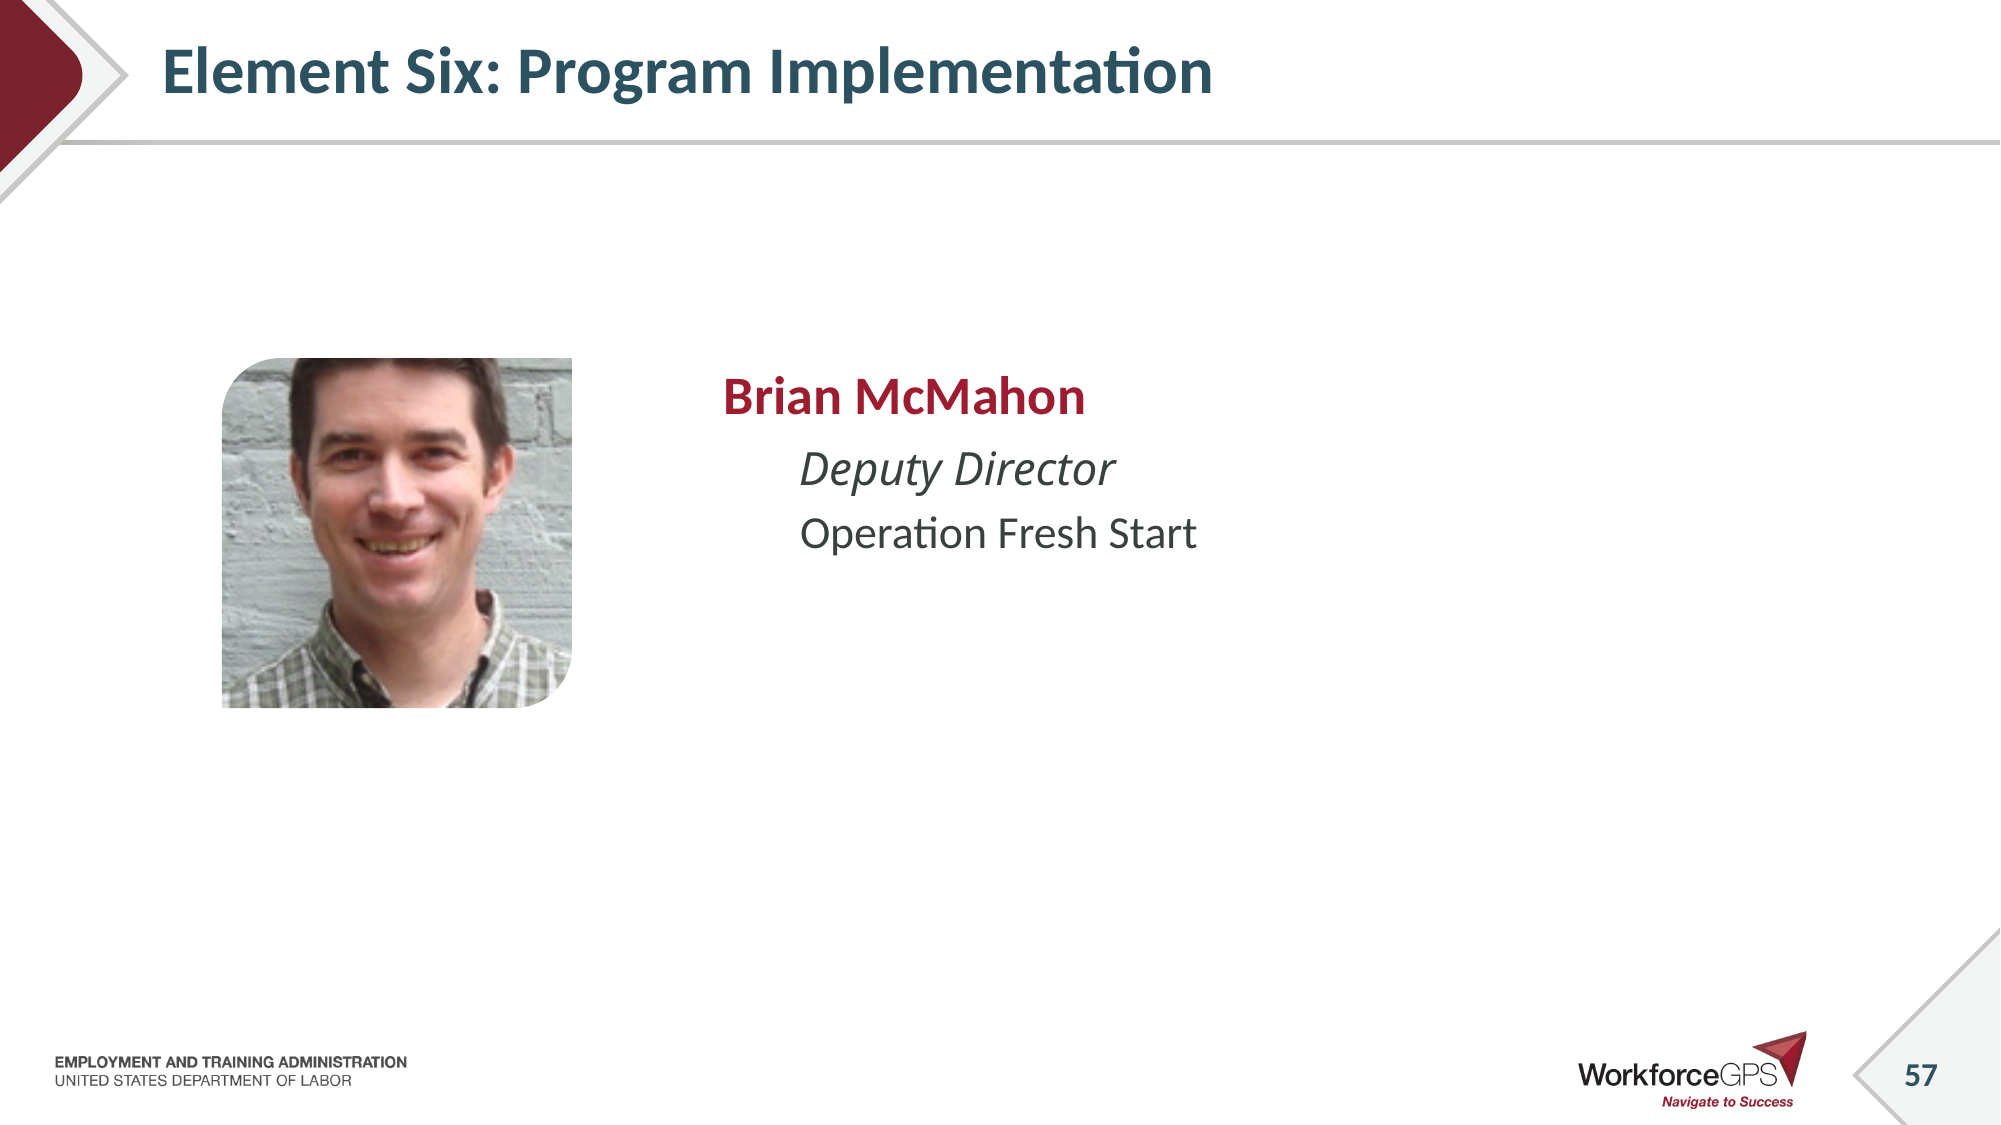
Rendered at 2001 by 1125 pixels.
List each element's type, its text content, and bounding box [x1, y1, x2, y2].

slide_number 57 [1867, 1042, 1975, 1103]
table_cell 4.8 [47, 1049, 420, 1095]
title Element Six: Program Implementation [132, 7, 1950, 137]
picture [221, 357, 573, 709]
text_box [132, 186, 1950, 1014]
text_box Brian McMahon Deputy Director Operation Fresh Start [708, 358, 1635, 720]
